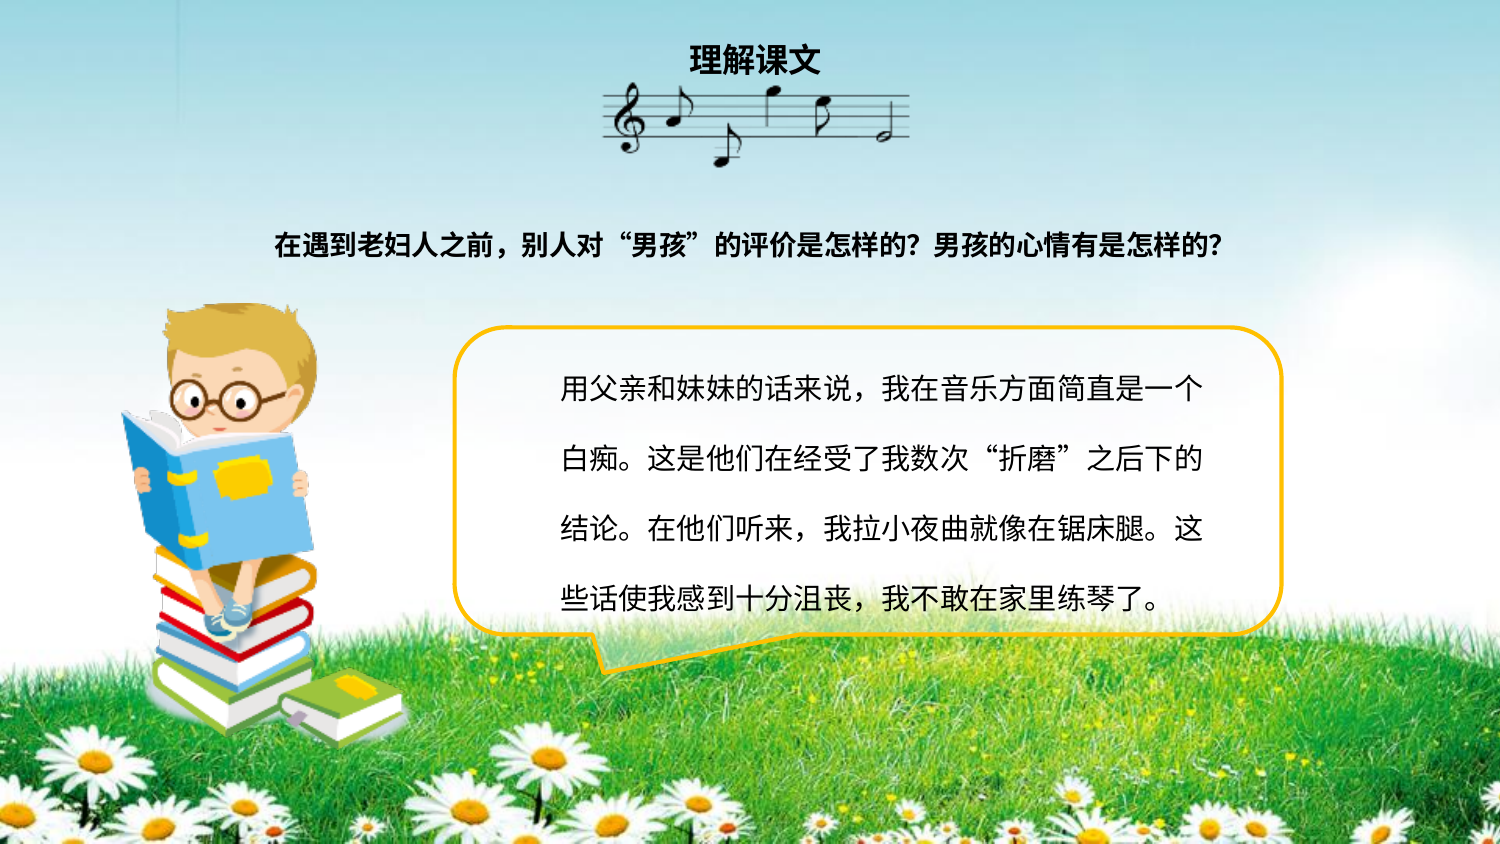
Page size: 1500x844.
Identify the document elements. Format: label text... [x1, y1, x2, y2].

text_box 用父亲和妹妹的话来说，我在音乐方面简直是一个白痴。这是他们在经受了我数次“折磨”之后下的结论。在他们听来，我拉小夜曲就像在锯床腿。这些话使我感到十分沮丧，我不敢在家里练琴了。 [544, 327, 1220, 647]
picture [0, 0, 1500, 844]
text_box 理解课文 [674, 32, 838, 65]
title 在遇到老妇人之前，别人对“男孩”的评价是怎样的？男孩的心情有是怎样的？ [242, 209, 1270, 281]
text_box [593, 647, 747, 675]
text_box [452, 325, 1284, 637]
